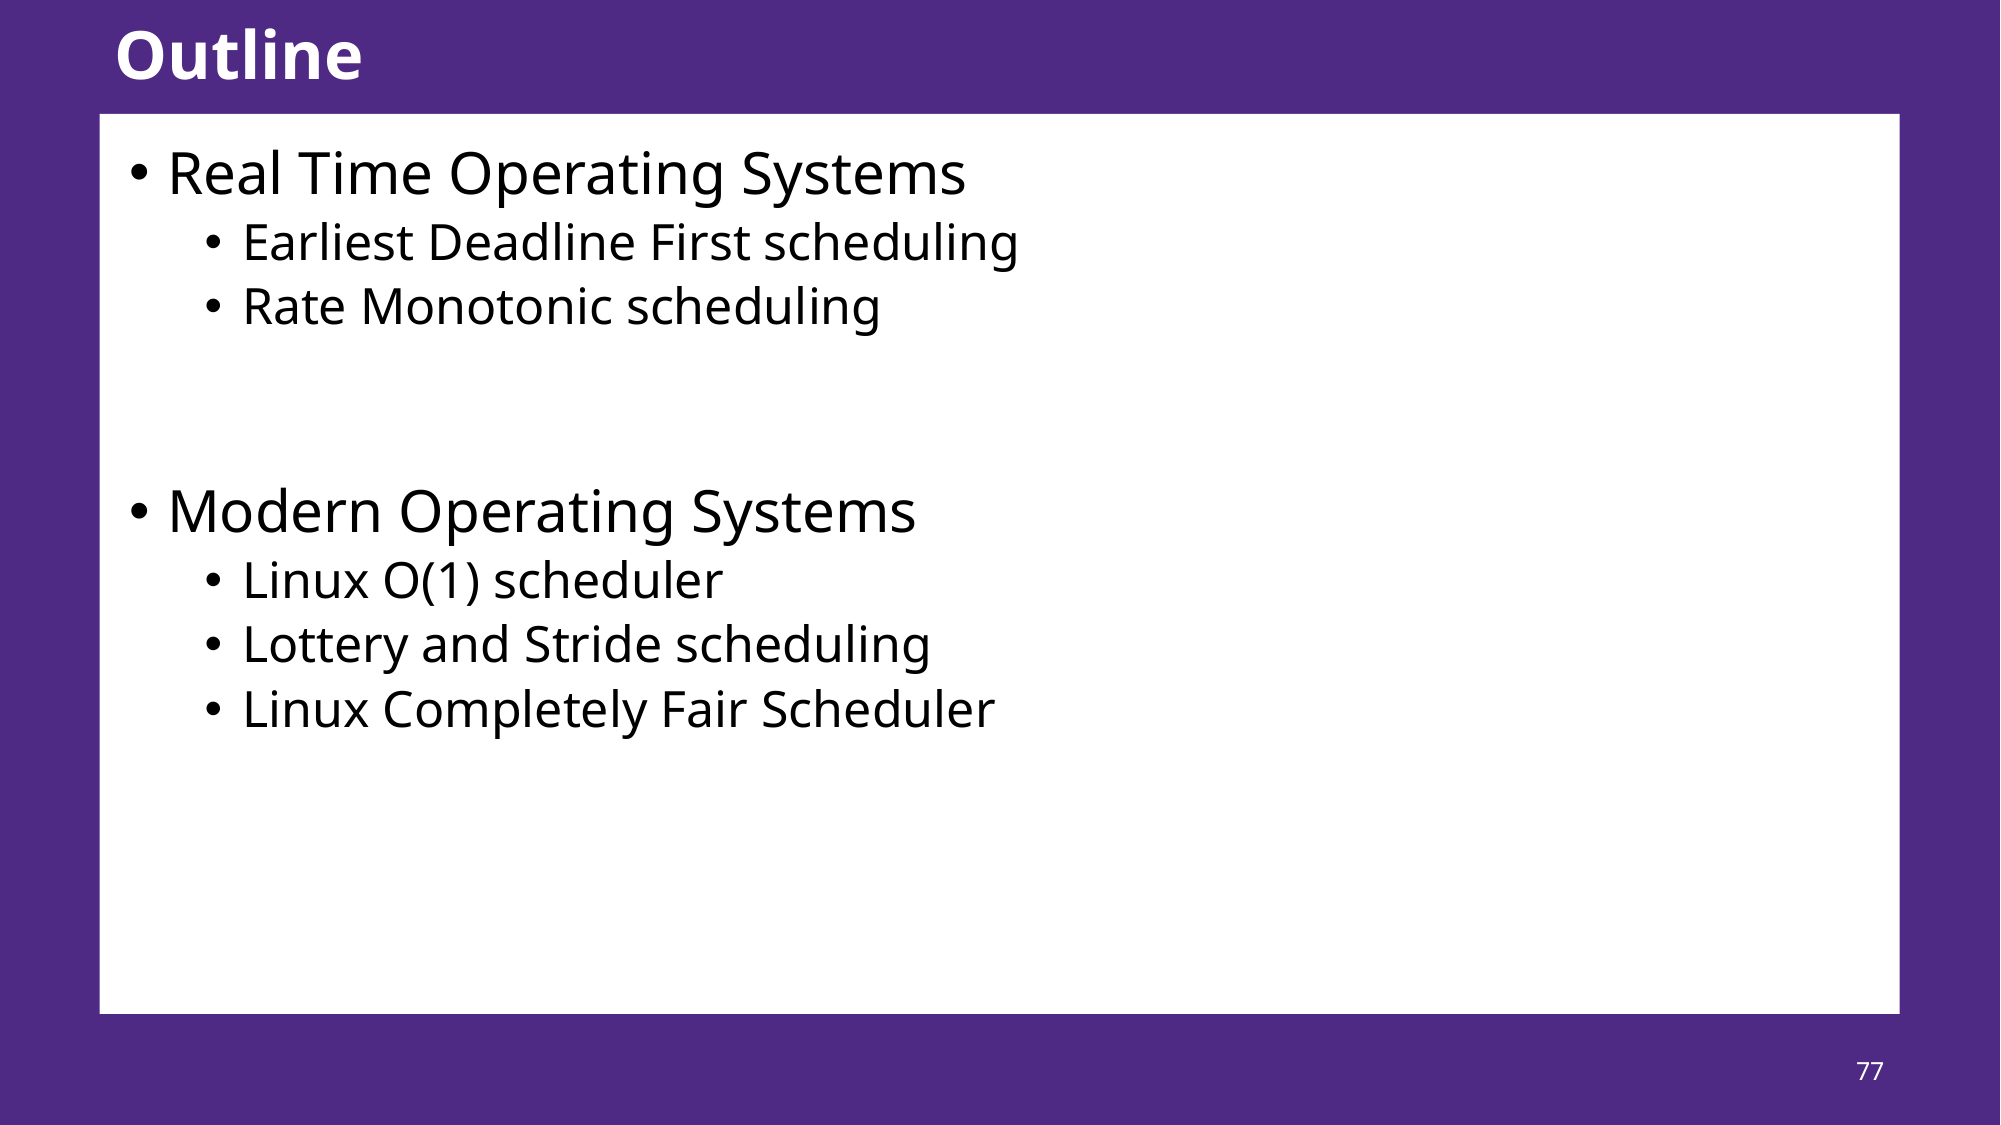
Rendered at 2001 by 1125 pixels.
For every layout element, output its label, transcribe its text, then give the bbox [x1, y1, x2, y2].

list Real Time Operating Systems Earliest Deadline First scheduling Rate Monotonic scheduling Modern Operating Systems Linux O(1) scheduler Lottery and Stride scheduling Linux Completely Fair Scheduler [99, 114, 1900, 1014]
slide_number 77 [1749, 1042, 1900, 1103]
title Outline [99, 1, 1900, 114]
